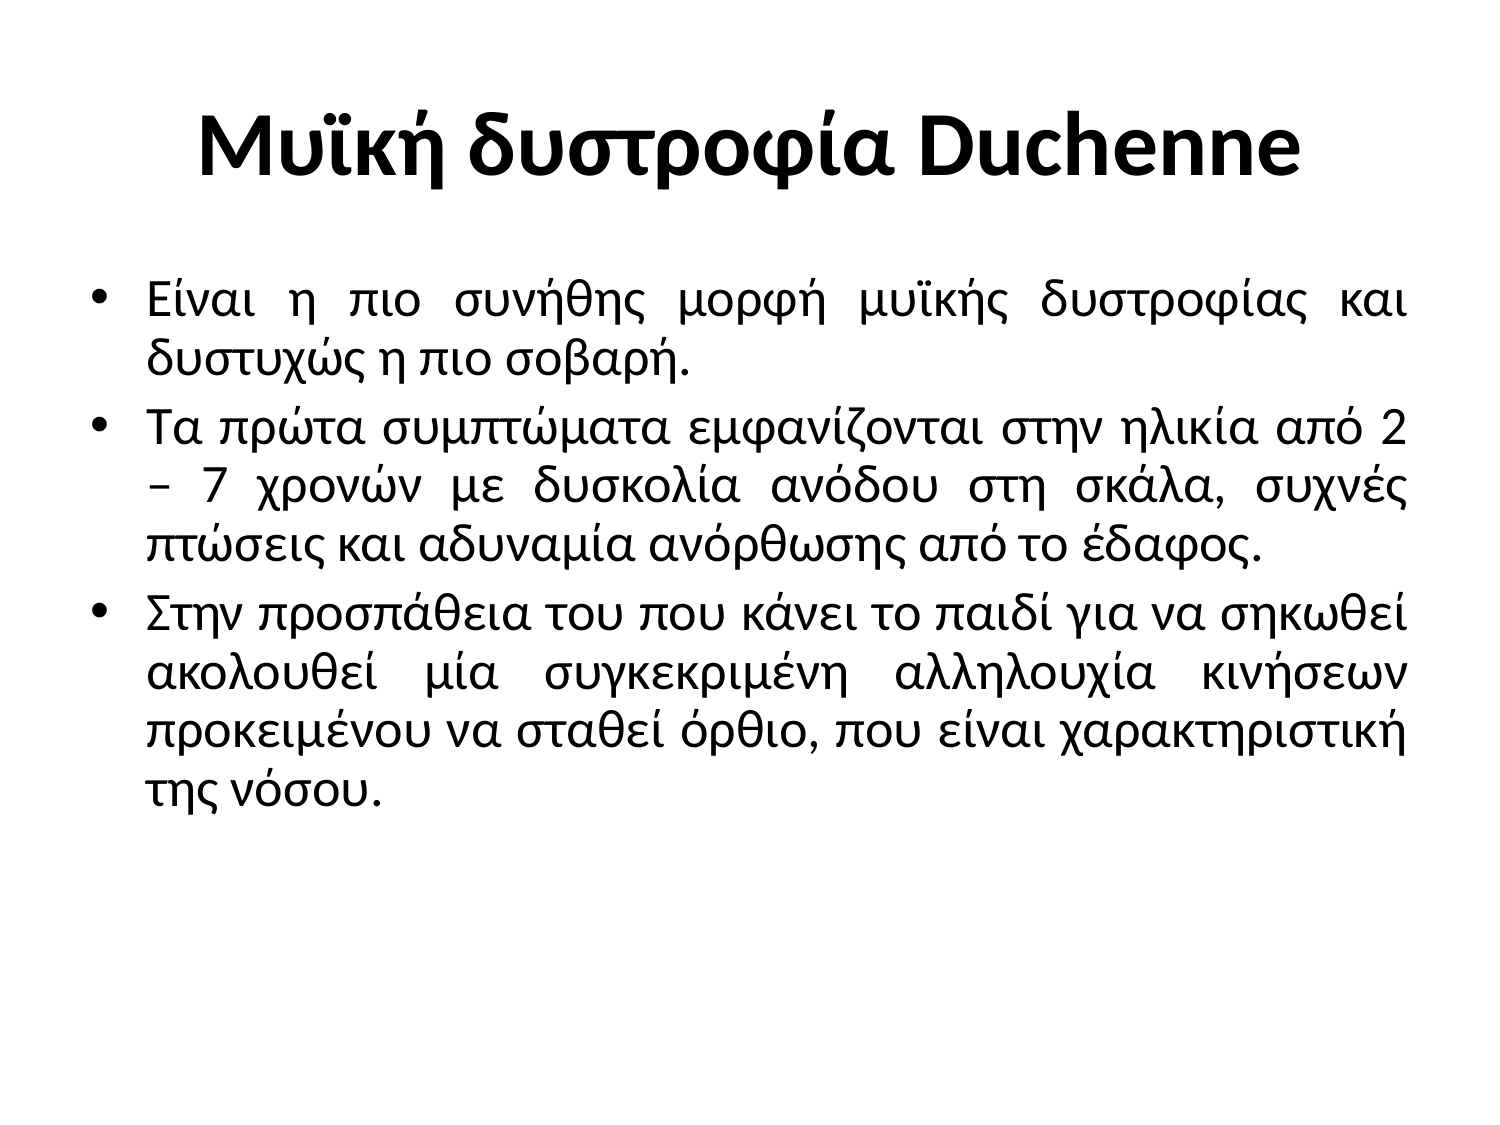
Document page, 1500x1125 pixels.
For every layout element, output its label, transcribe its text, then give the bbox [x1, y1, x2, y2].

list Είναι η πιο συνήθης μορφή μυϊκής δυστροφίας και δυστυχώς η πιο σοβαρή. Τα πρώτα συμπτώματα εμφανίζονται στην ηλικία από 2 – 7 χρονών με δυσκολία ανόδου στη σκάλα, συχνές πτώσεις και αδυναμία ανόρθωσης από το έδαφος. Στην προσπάθεια του που κάνει το παιδί για να σηκωθεί ακολουθεί μία συγκεκριμένη αλληλουχία κινήσεων προκειμένου να σταθεί όρθιο, που είναι χαρακτηριστική της νόσου. [75, 262, 1425, 1005]
title Μυϊκή δυστροφία Duchenne [75, 45, 1425, 233]
